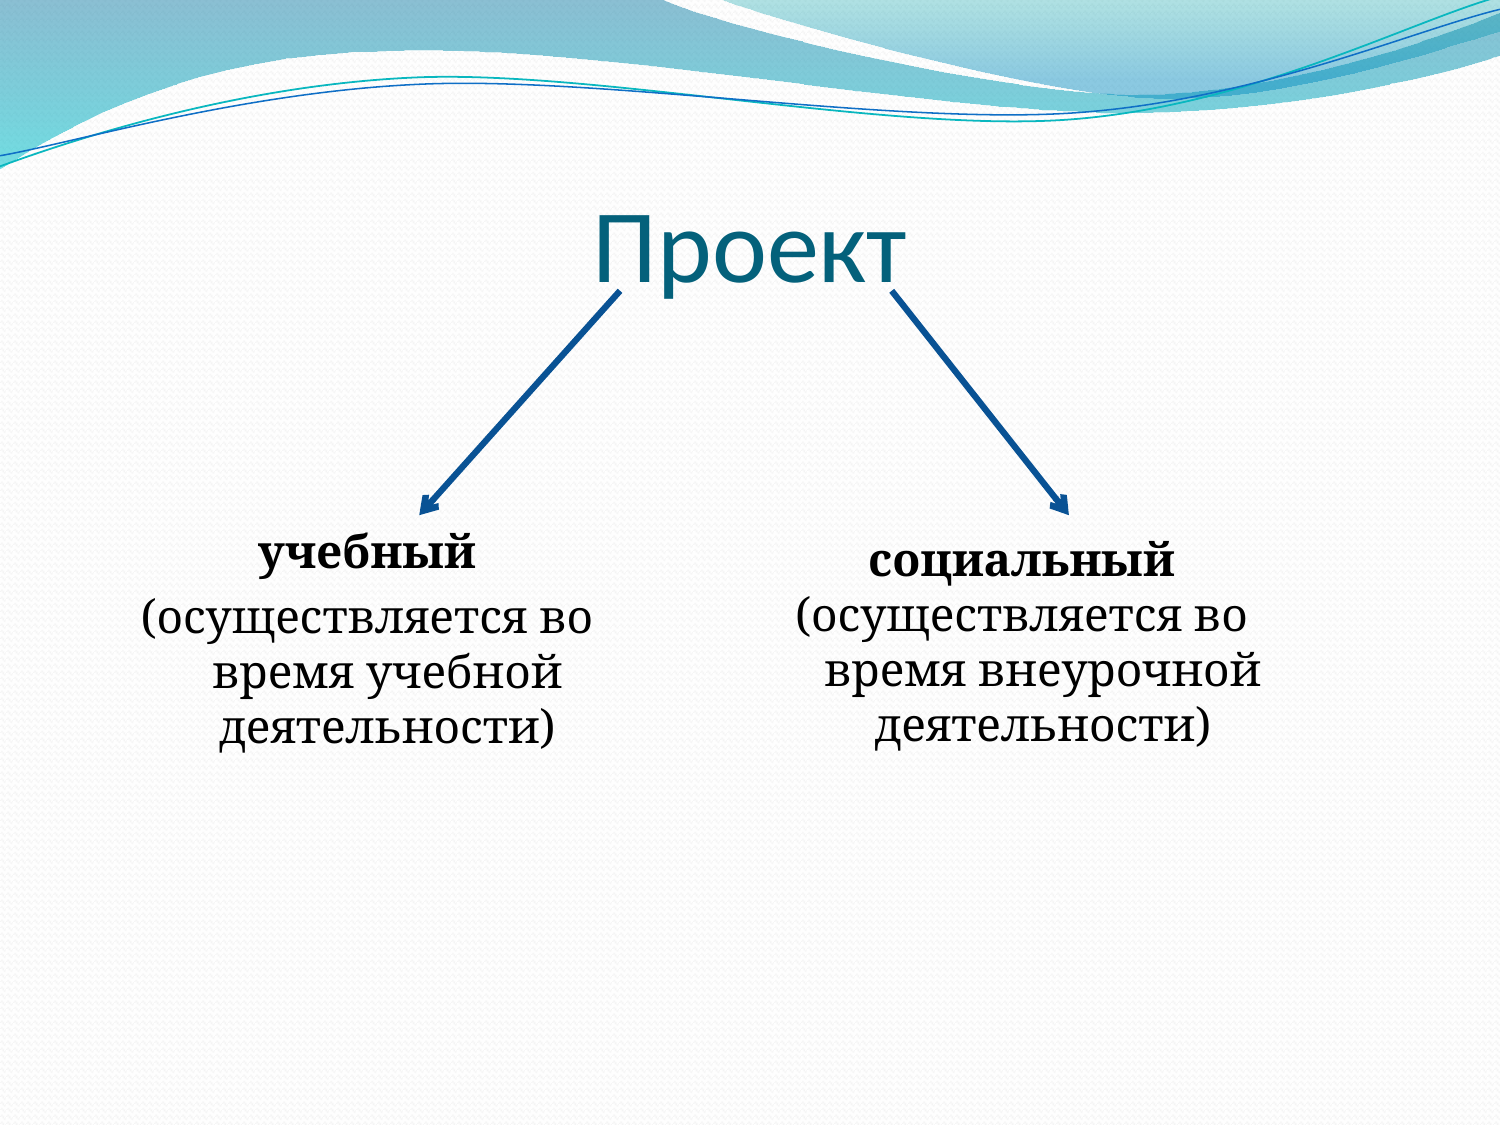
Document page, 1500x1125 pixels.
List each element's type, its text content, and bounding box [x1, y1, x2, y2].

list учебный (осуществляется во время учебной деятельности) [76, 515, 658, 763]
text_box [891, 290, 1070, 516]
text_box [418, 290, 621, 516]
title Проект [75, 115, 1425, 303]
text_box социальный (осуществляется во время внеурочной деятельности) [726, 515, 1307, 763]
